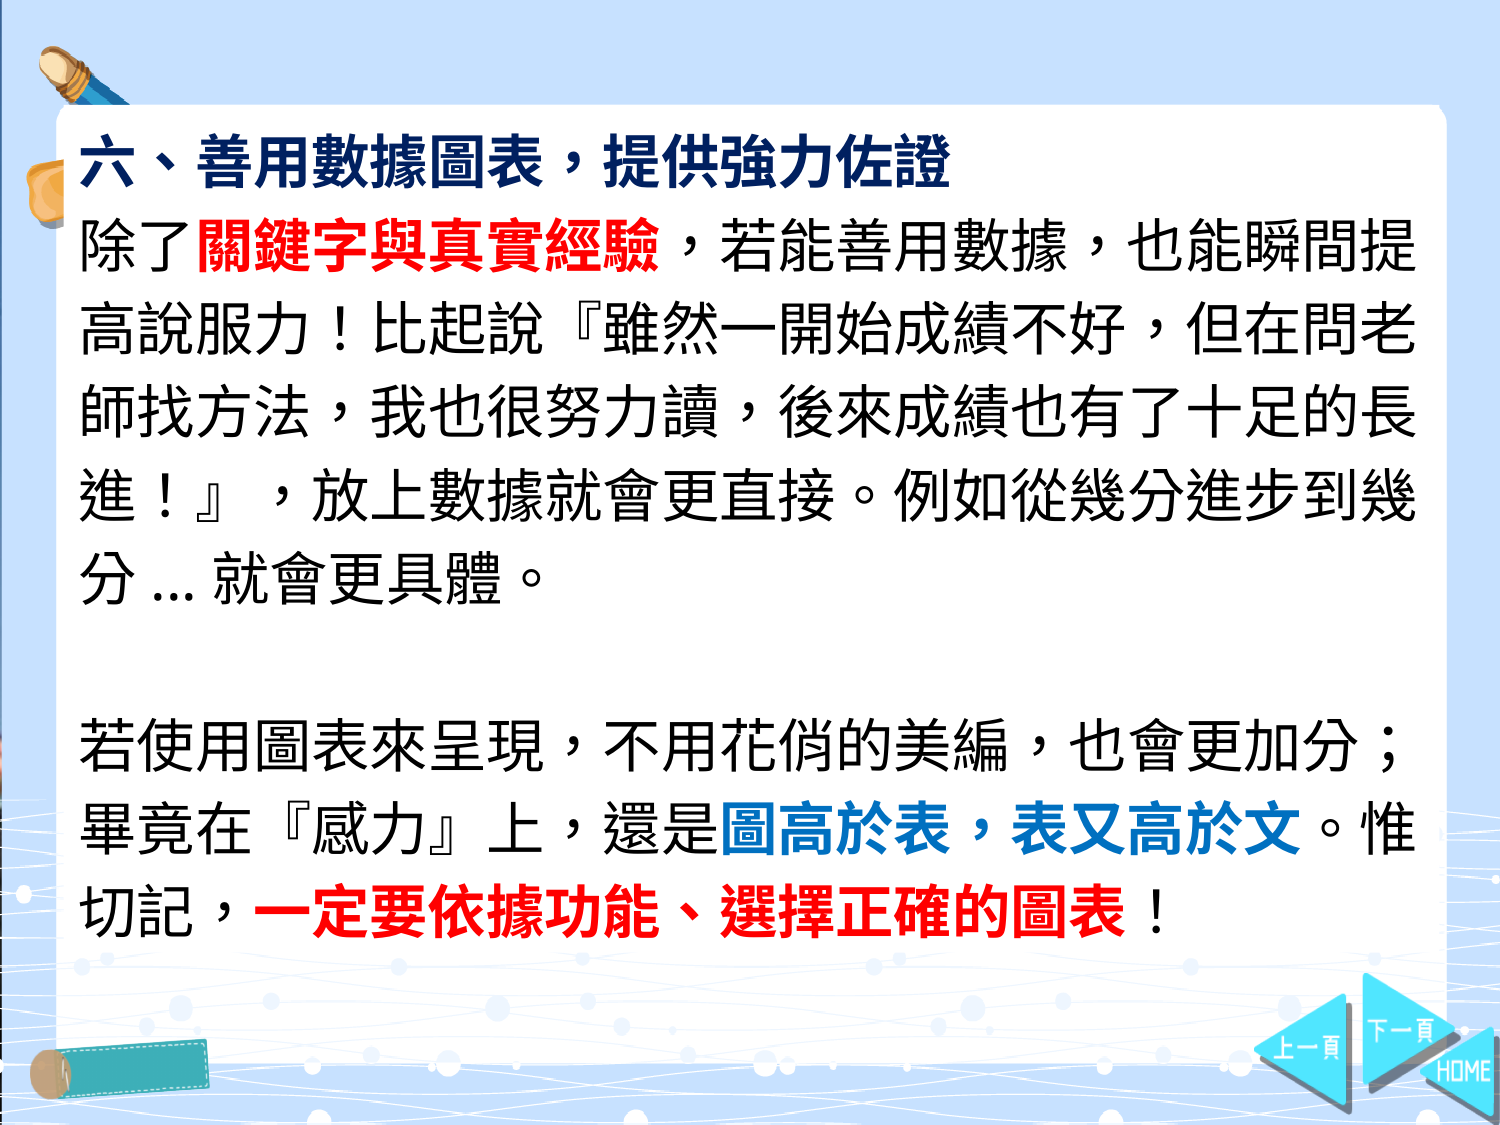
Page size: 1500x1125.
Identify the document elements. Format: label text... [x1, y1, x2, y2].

text_box 六、善用數據圖表，提供強力佐證 除了關鍵字與真實經驗，若能善用數據，也能瞬間提高說服力！比起說『雖然一開始成績不好，但在問老師找方法，我也很努力讀，後來成績也有了十足的長進！』，放上數據就會更直接。例如從幾分進步到幾分...就會更具體。 若使用圖表來呈現，不用花俏的美編，也會更加分；畢竟在『感力』上，還是圖高於表，表又高於文。惟切記，一定要依據功能、選擇正確的圖表！ [63, 104, 1440, 953]
picture [0, 0, 1500, 1125]
